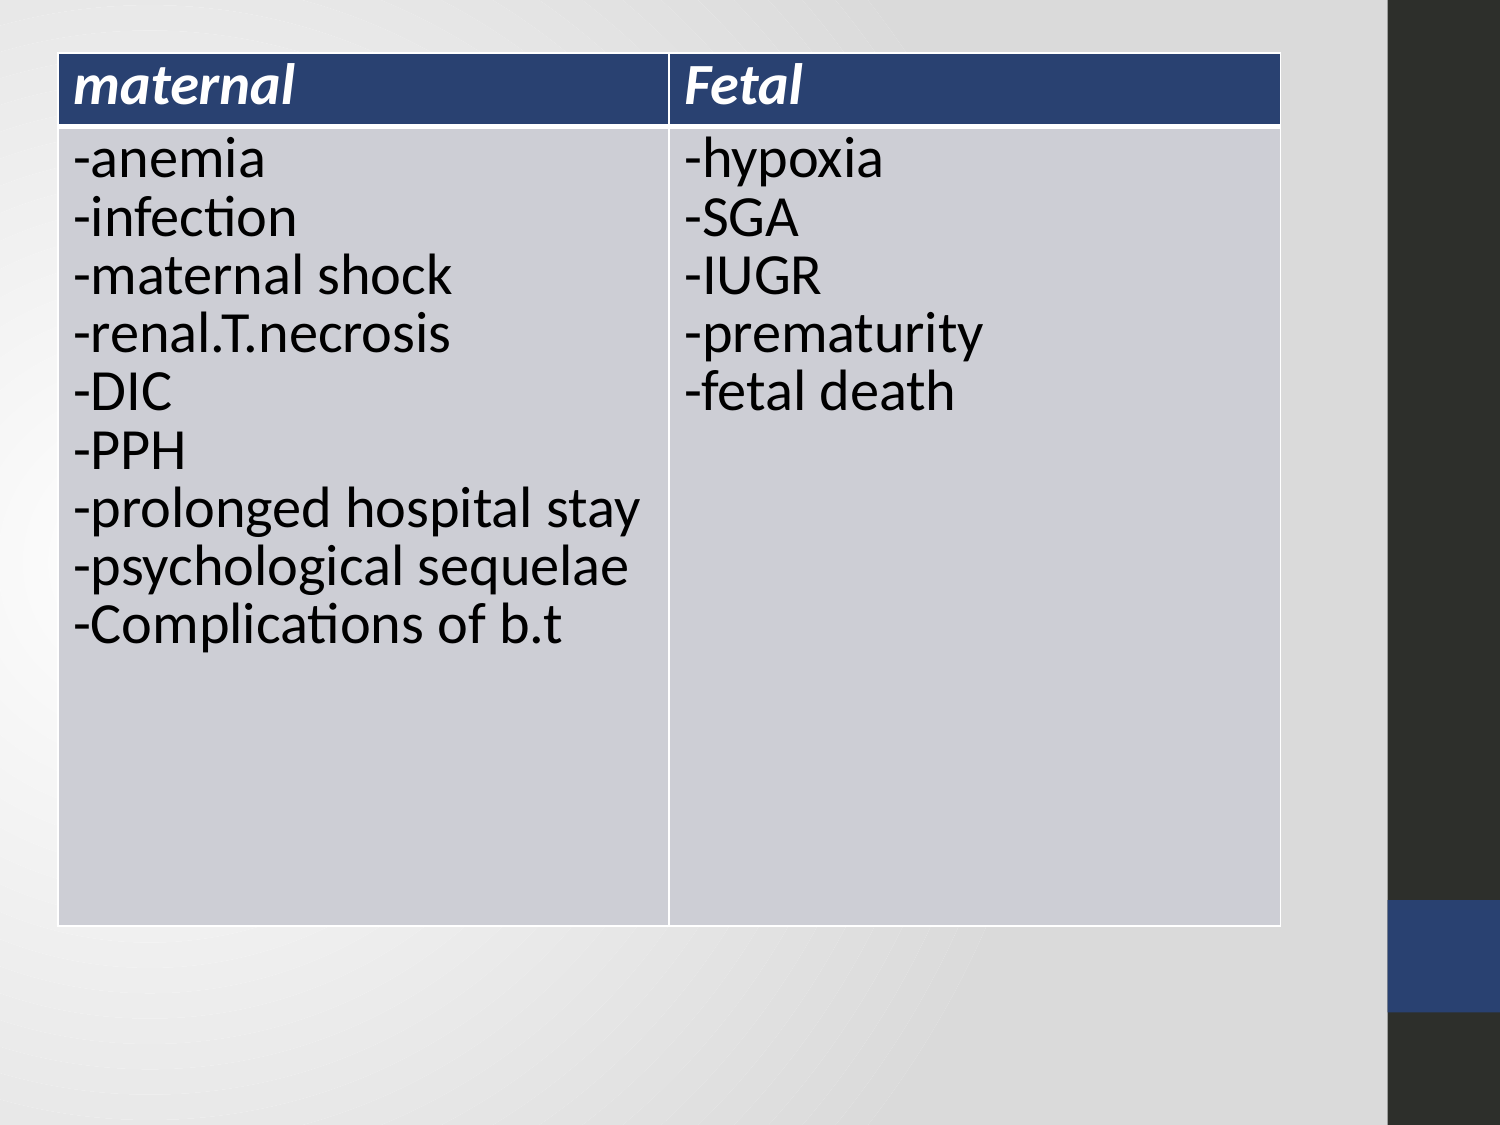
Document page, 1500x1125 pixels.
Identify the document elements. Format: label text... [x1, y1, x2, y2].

table_cell -anemia -infection -maternal shock -renal.T.necrosis -DIC -PPH -prolonged hospital stay -psychological sequelae -Complications of b.t [59, 129, 668, 925]
table_header maternal [59, 54, 668, 124]
table_header Fetal [670, 54, 1280, 124]
table_cell -hypoxia -SGA -IUGR -prematurity -fetal death [670, 129, 1280, 925]
